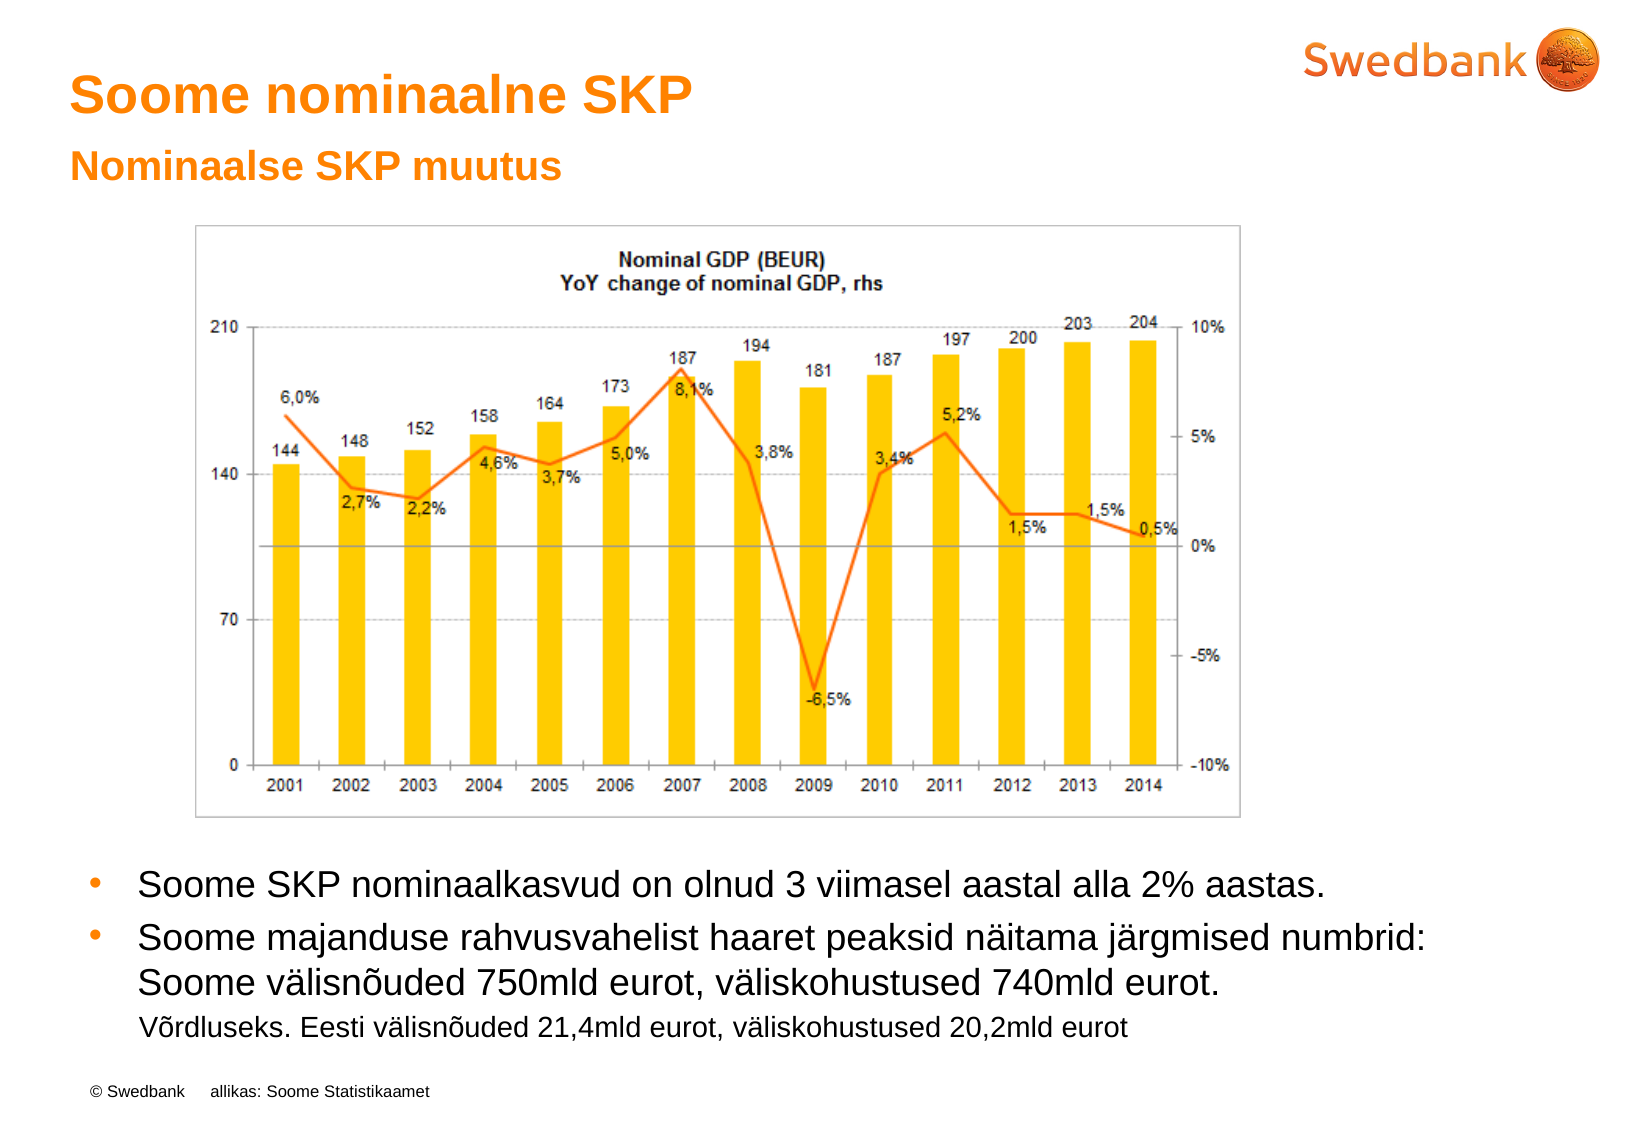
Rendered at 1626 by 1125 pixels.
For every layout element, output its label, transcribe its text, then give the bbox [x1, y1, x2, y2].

list Soome SKP nominaalkasvud on olnud 3 viimasel aastal alla 2% aastas. Soome majanduse rahvusvahelist haaret peaksid näitama järgmised numbrid: Soome välisnõuded 750mld eurot, väliskohustused 740mld eurot. Võrdluseks. Eesti välisnõuded 21,4mld eurot, väliskohustused 20,2mld eurot [88, 859, 1542, 1071]
title Soome nominaalne SKP Nominaalse SKP muutus [69, 58, 1541, 220]
footer allikas: Soome Statistikaamet [210, 1080, 1509, 1099]
picture [1298, 26, 1612, 94]
picture [194, 225, 1241, 818]
